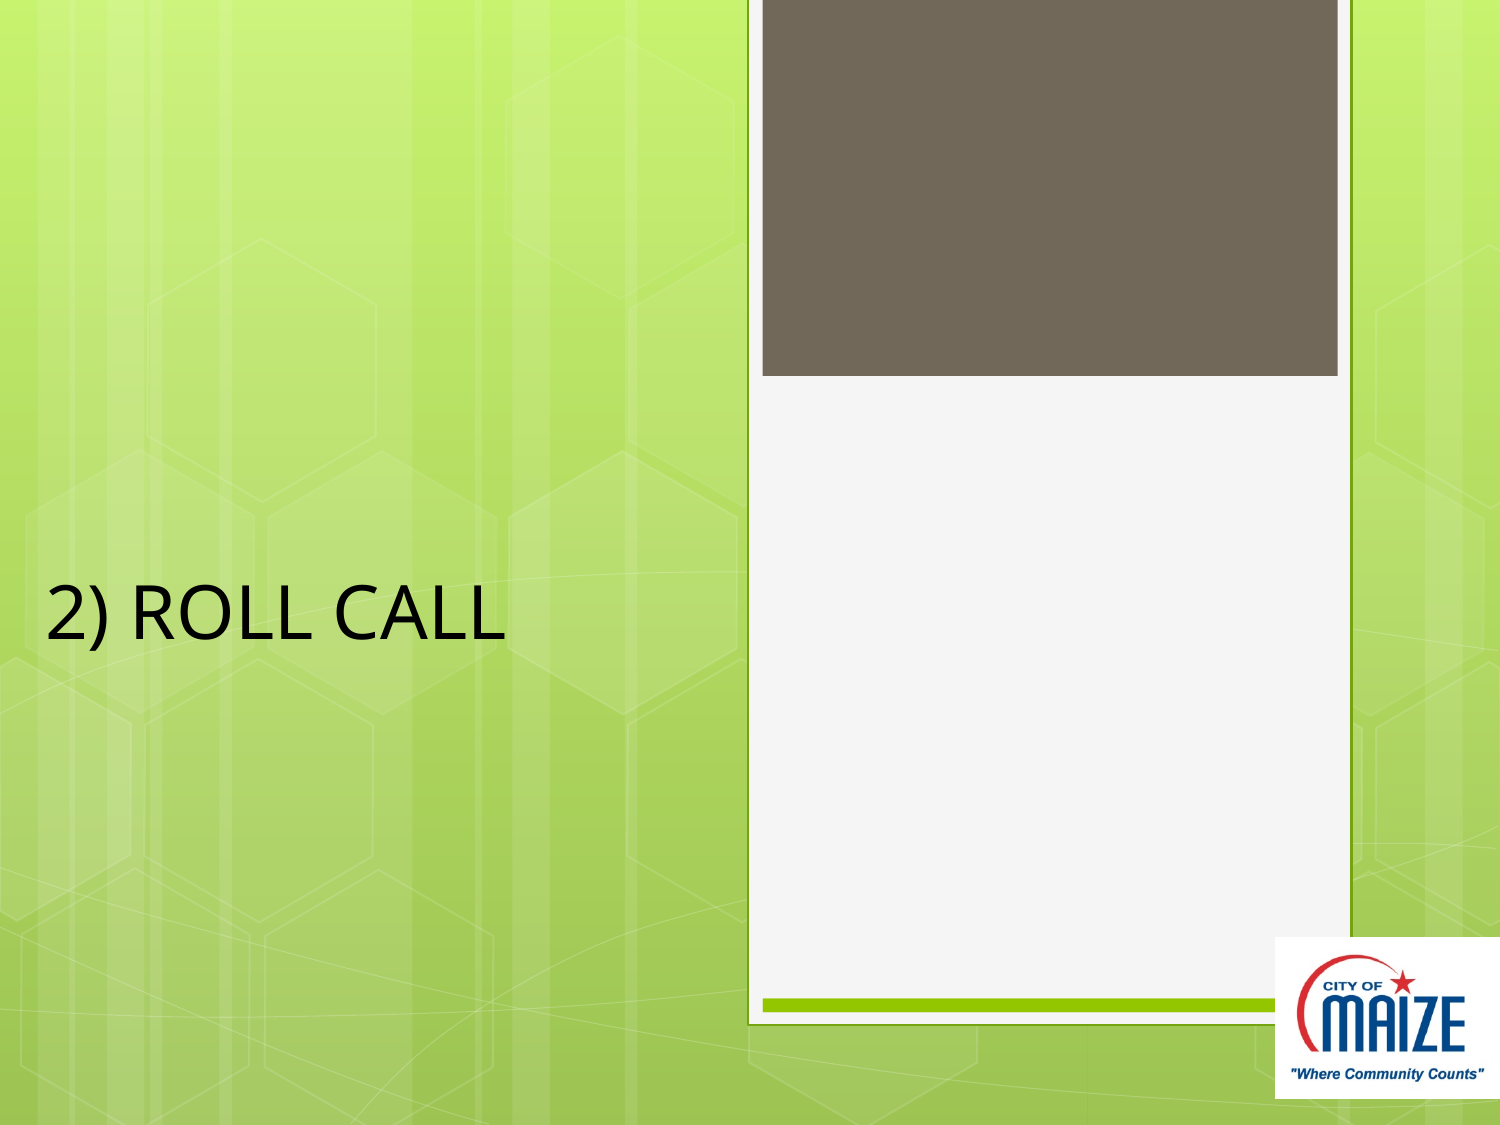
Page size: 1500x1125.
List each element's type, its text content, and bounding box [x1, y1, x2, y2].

title 2) ROLL CALL [0, 375, 1500, 663]
picture [1274, 937, 1500, 1099]
